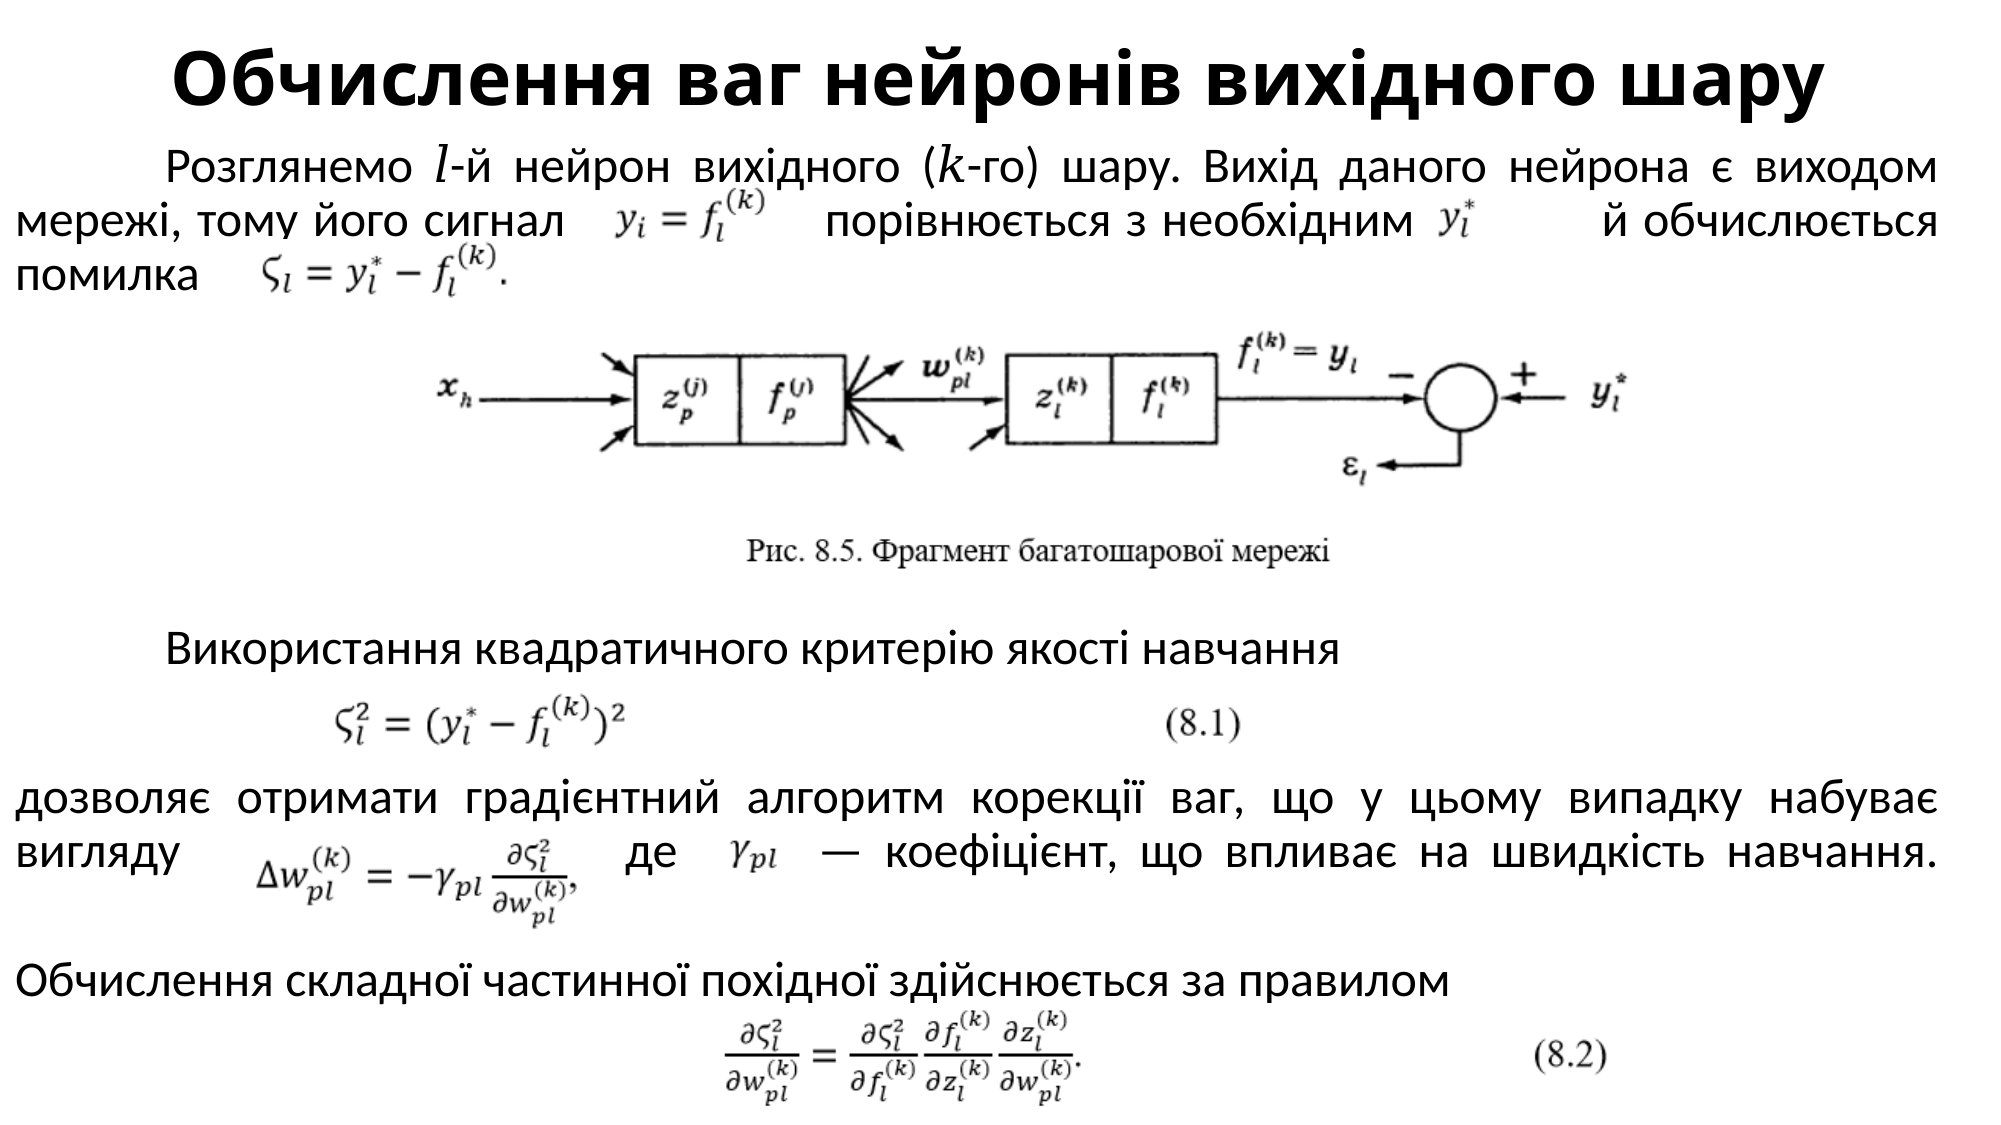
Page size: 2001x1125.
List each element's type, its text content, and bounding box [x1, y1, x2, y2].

title Обчислення ваг нейронів вихідного шару [62, 14, 1955, 131]
picture [720, 822, 788, 884]
picture [257, 239, 1645, 576]
picture [1428, 191, 1483, 253]
picture [238, 822, 588, 937]
picture [716, 1003, 1622, 1123]
picture [323, 686, 1253, 762]
picture [610, 182, 774, 253]
list Розглянемо 𝑙-й нейрон вихідного (𝑘-го) шару. Вихід даного нейрона є виходом мережі, тому його сигнал порівнюється з необхідним й обчислюється помилка Використання квадратичного критерію якості навчання дозволяє отримати градієнтний алгоритм корекції ваг, що у цьому випадку набуває вигляду де — коефіцієнт, що впливає на швидкість навчання. Обчислення складної частинної похідної здійснюється за правилом [0, 131, 1955, 1125]
